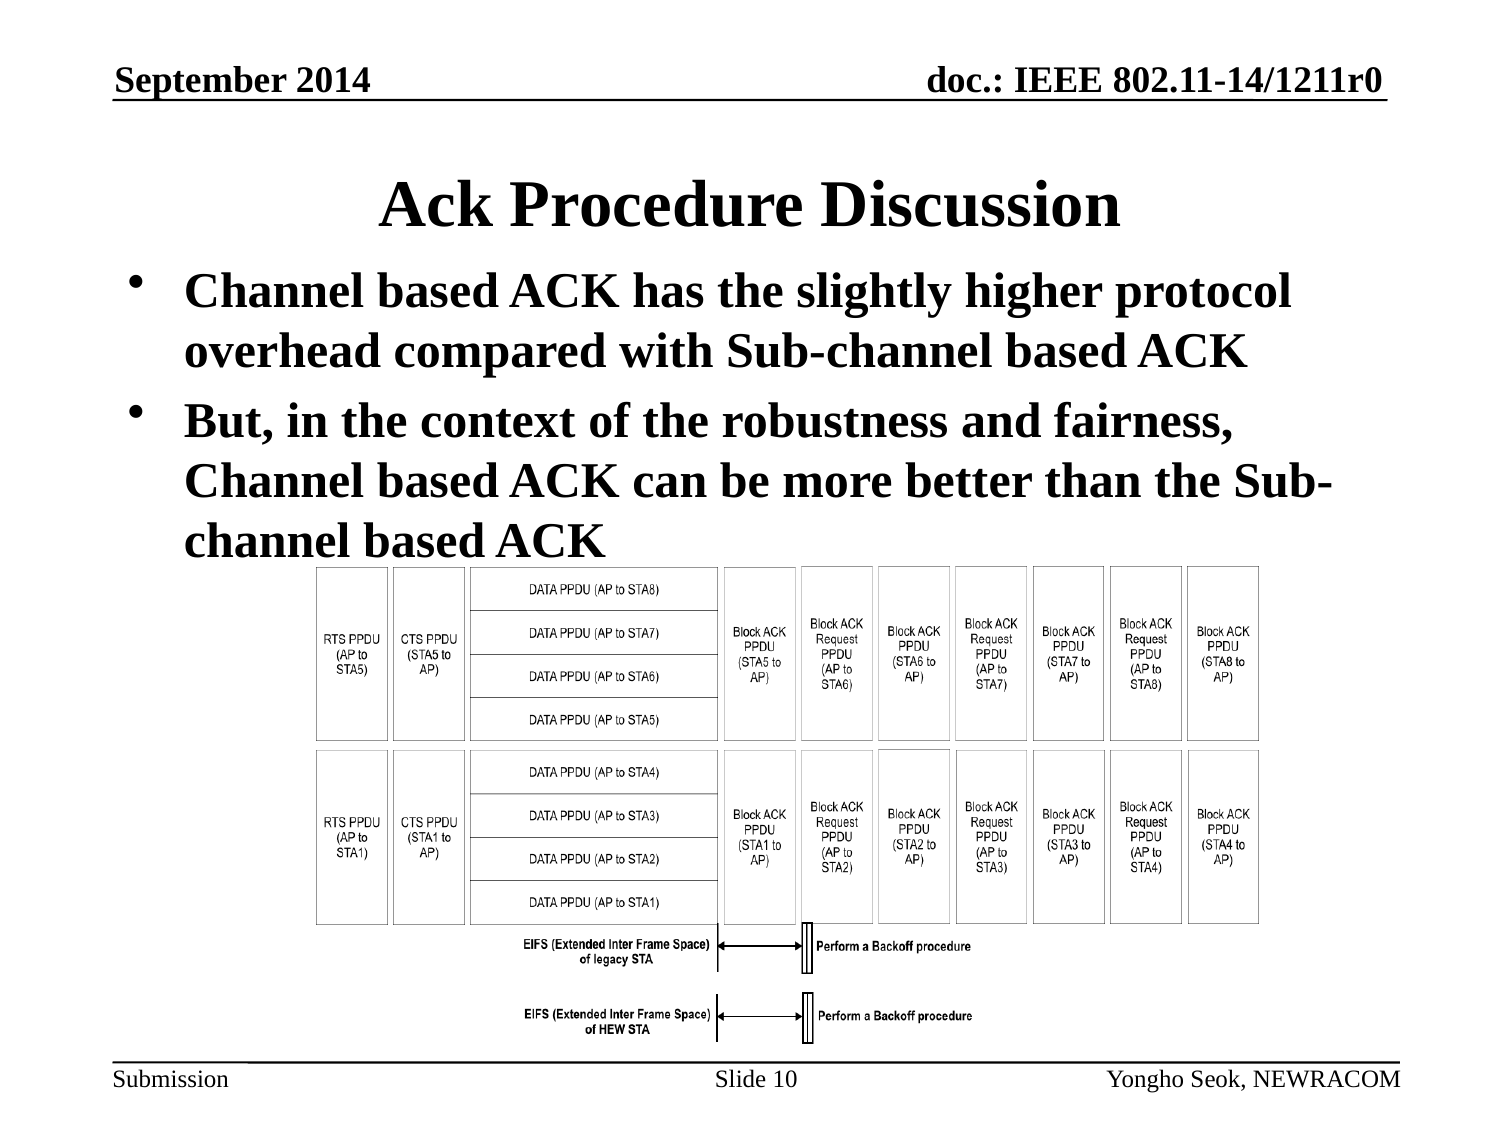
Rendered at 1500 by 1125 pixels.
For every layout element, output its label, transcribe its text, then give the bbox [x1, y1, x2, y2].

picture [312, 562, 1263, 1051]
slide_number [114, 54, 374, 101]
footer Yongho Seok, NEWRACOM [1099, 1061, 1402, 1093]
text_box Slide 10 [675, 1062, 838, 1093]
list Channel based ACK has the slightly higher protocol overhead compared with Sub-channel based ACK But, in the context of the robustness and fairness, Channel based ACK can be more better than the Sub-channel based ACK [112, 249, 1388, 926]
title Ack Procedure Discussion [112, 112, 1388, 249]
